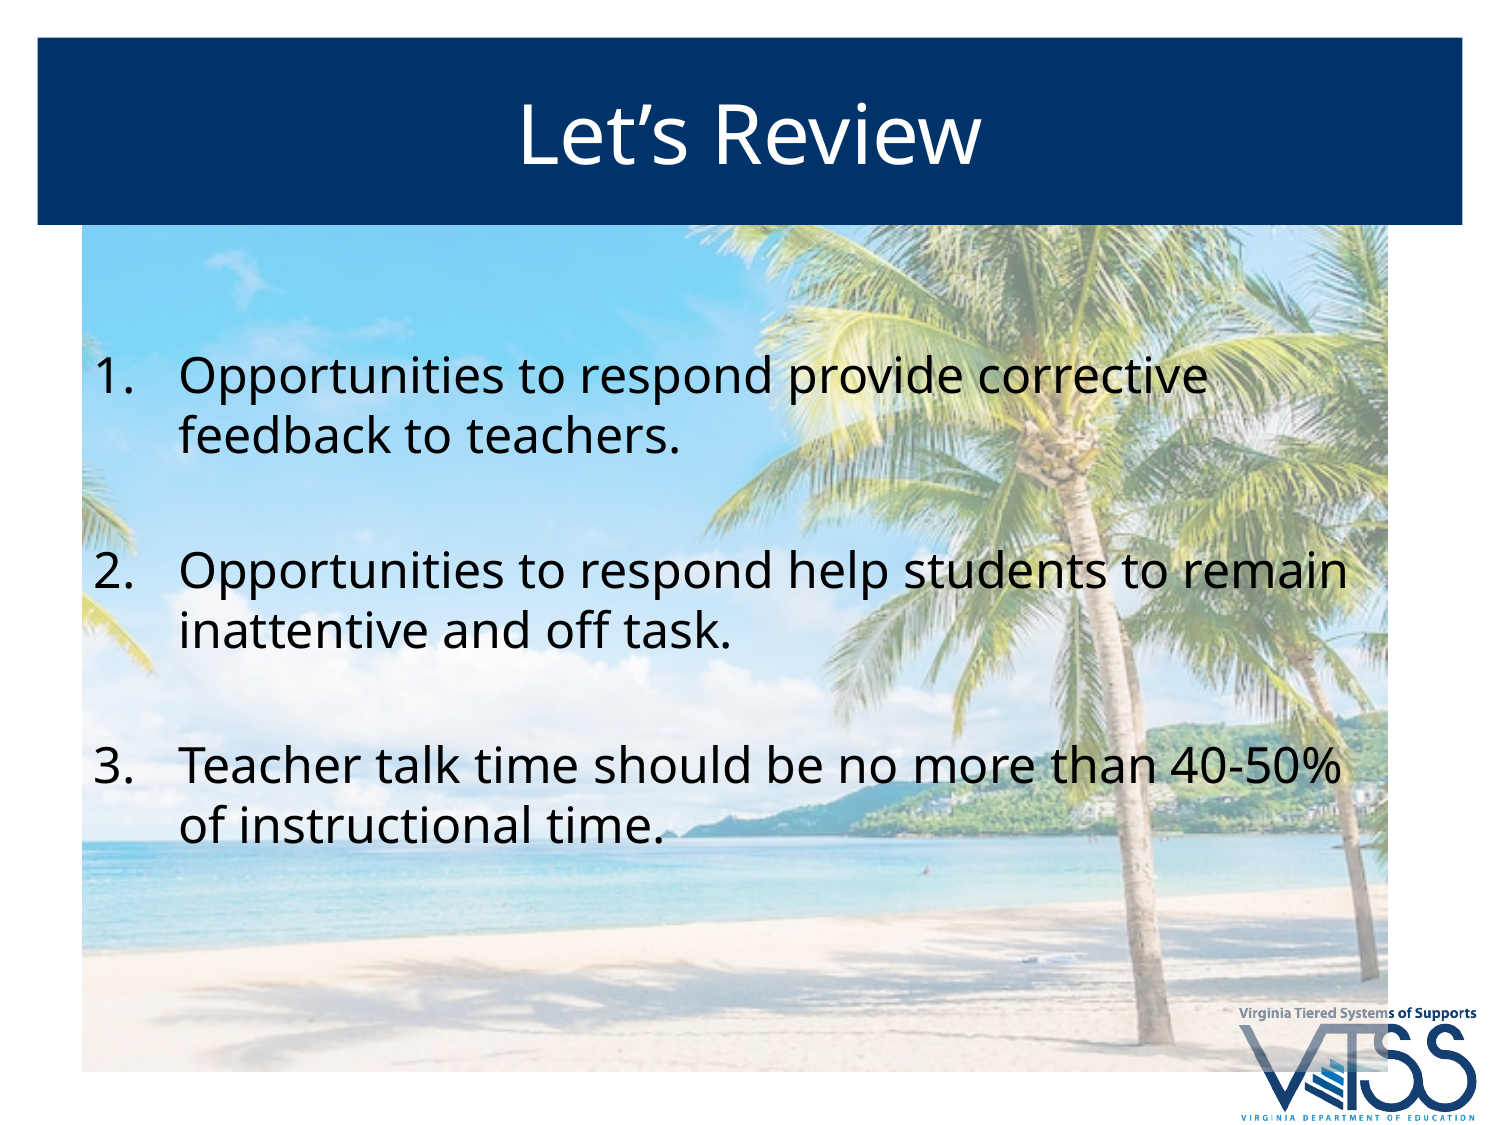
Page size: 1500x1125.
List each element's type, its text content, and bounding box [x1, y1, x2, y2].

list Opportunities to respond provide corrective feedback to teachers. Opportunities to respond help students to remain inattentive and off task. Teacher talk time should be no more than 40-50% of instructional time. [60, 336, 1410, 1086]
picture [82, 200, 1388, 1072]
title Let’s Review [37, 37, 1463, 225]
picture [1237, 989, 1478, 1125]
